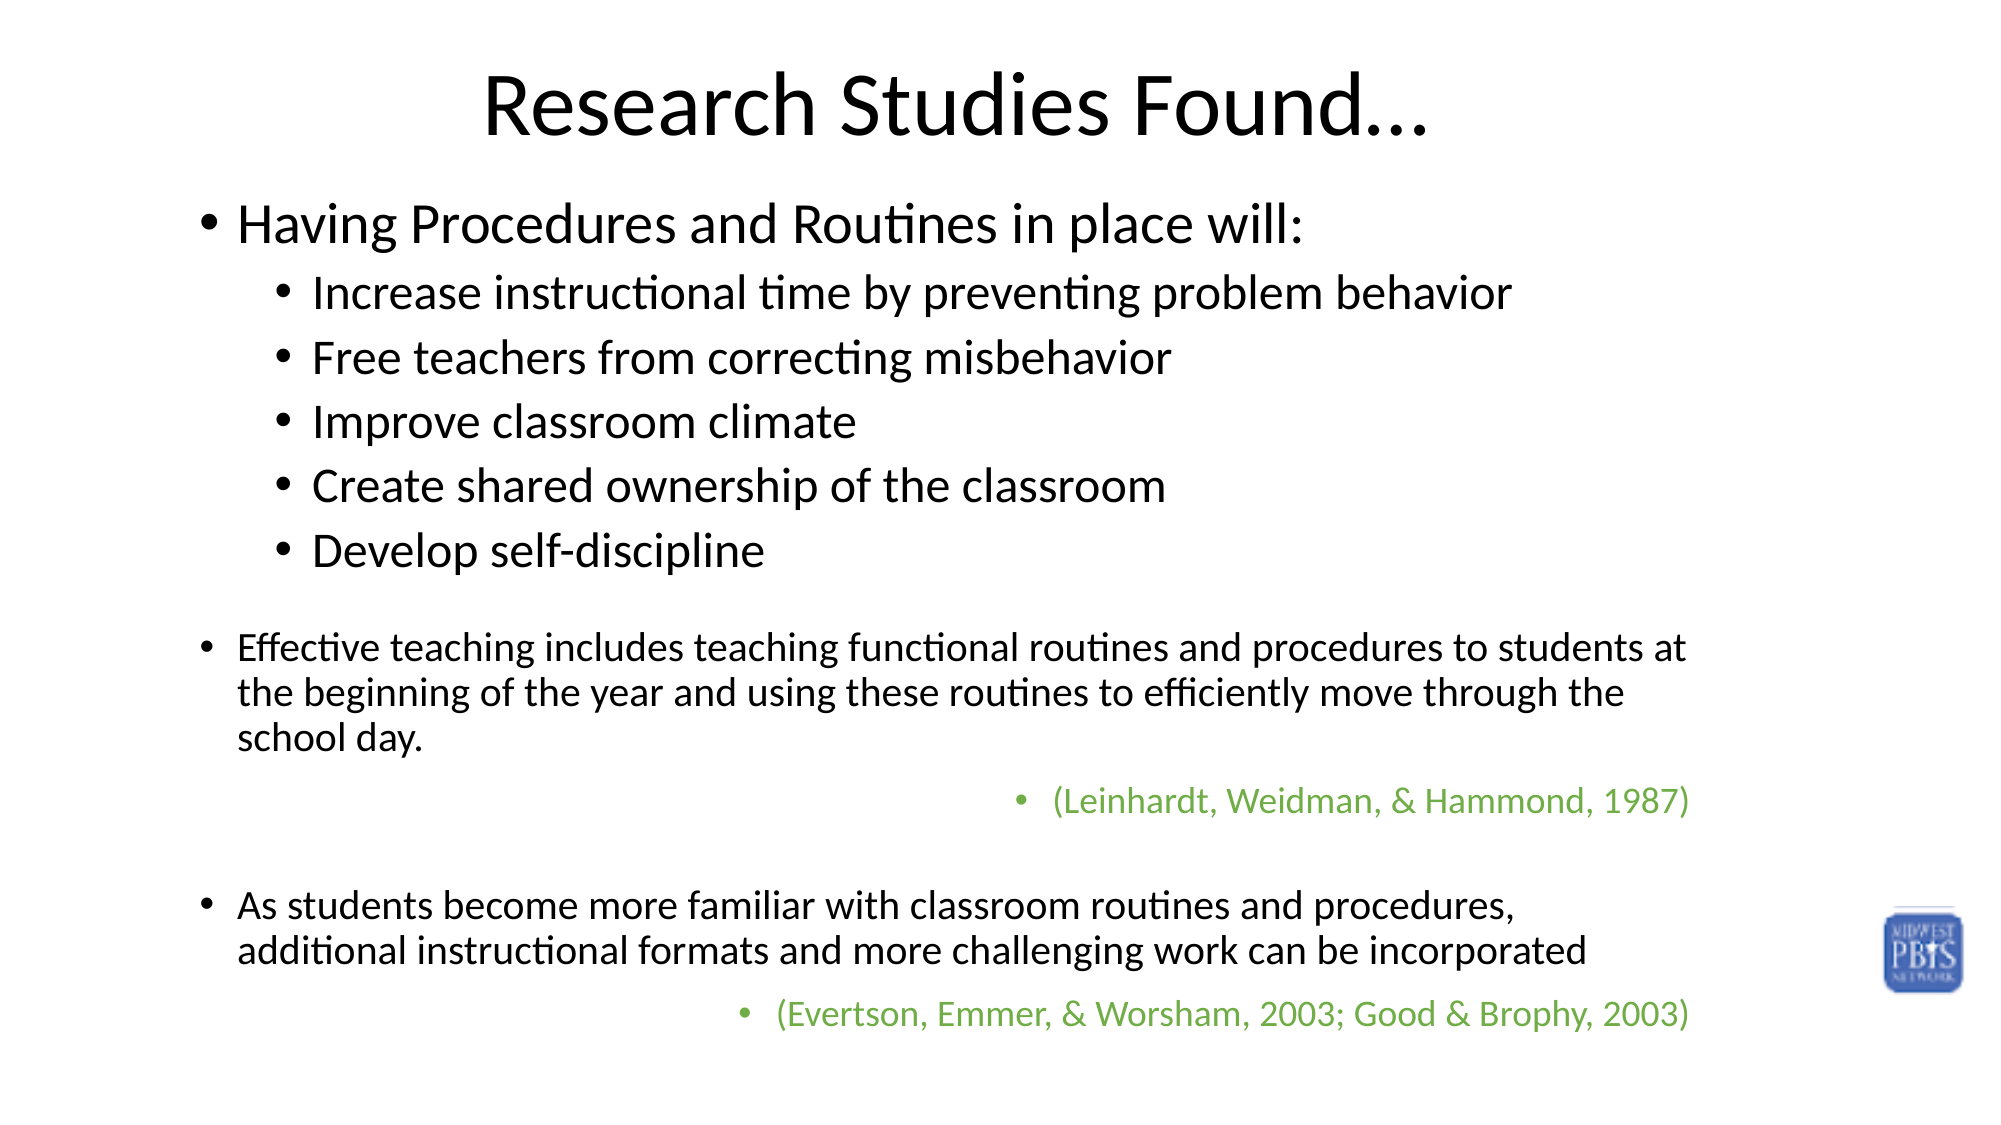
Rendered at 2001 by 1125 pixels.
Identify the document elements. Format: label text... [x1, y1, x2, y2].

title Research Studies Found… [467, 47, 1614, 165]
list Having Procedures and Routines in place will: Increase instructional time by preventing problem behavior Free teachers from correcting misbehavior Improve classroom climate Create shared ownership of the classroom Develop self-discipline Effective teaching includes teaching functional routines and procedures to students at the beginning of the year and using these routines to efficiently move through the school day. (Leinhardt, Weidman, & Hammond, 1987) As students become more familiar with classroom routines and procedures, additional instructional formats and more challenging work can be incorporated (Evertson, Emmer, & Worsham, 2003; Good & Brophy, 2003) [184, 185, 1706, 940]
picture [1876, 905, 1981, 1005]
